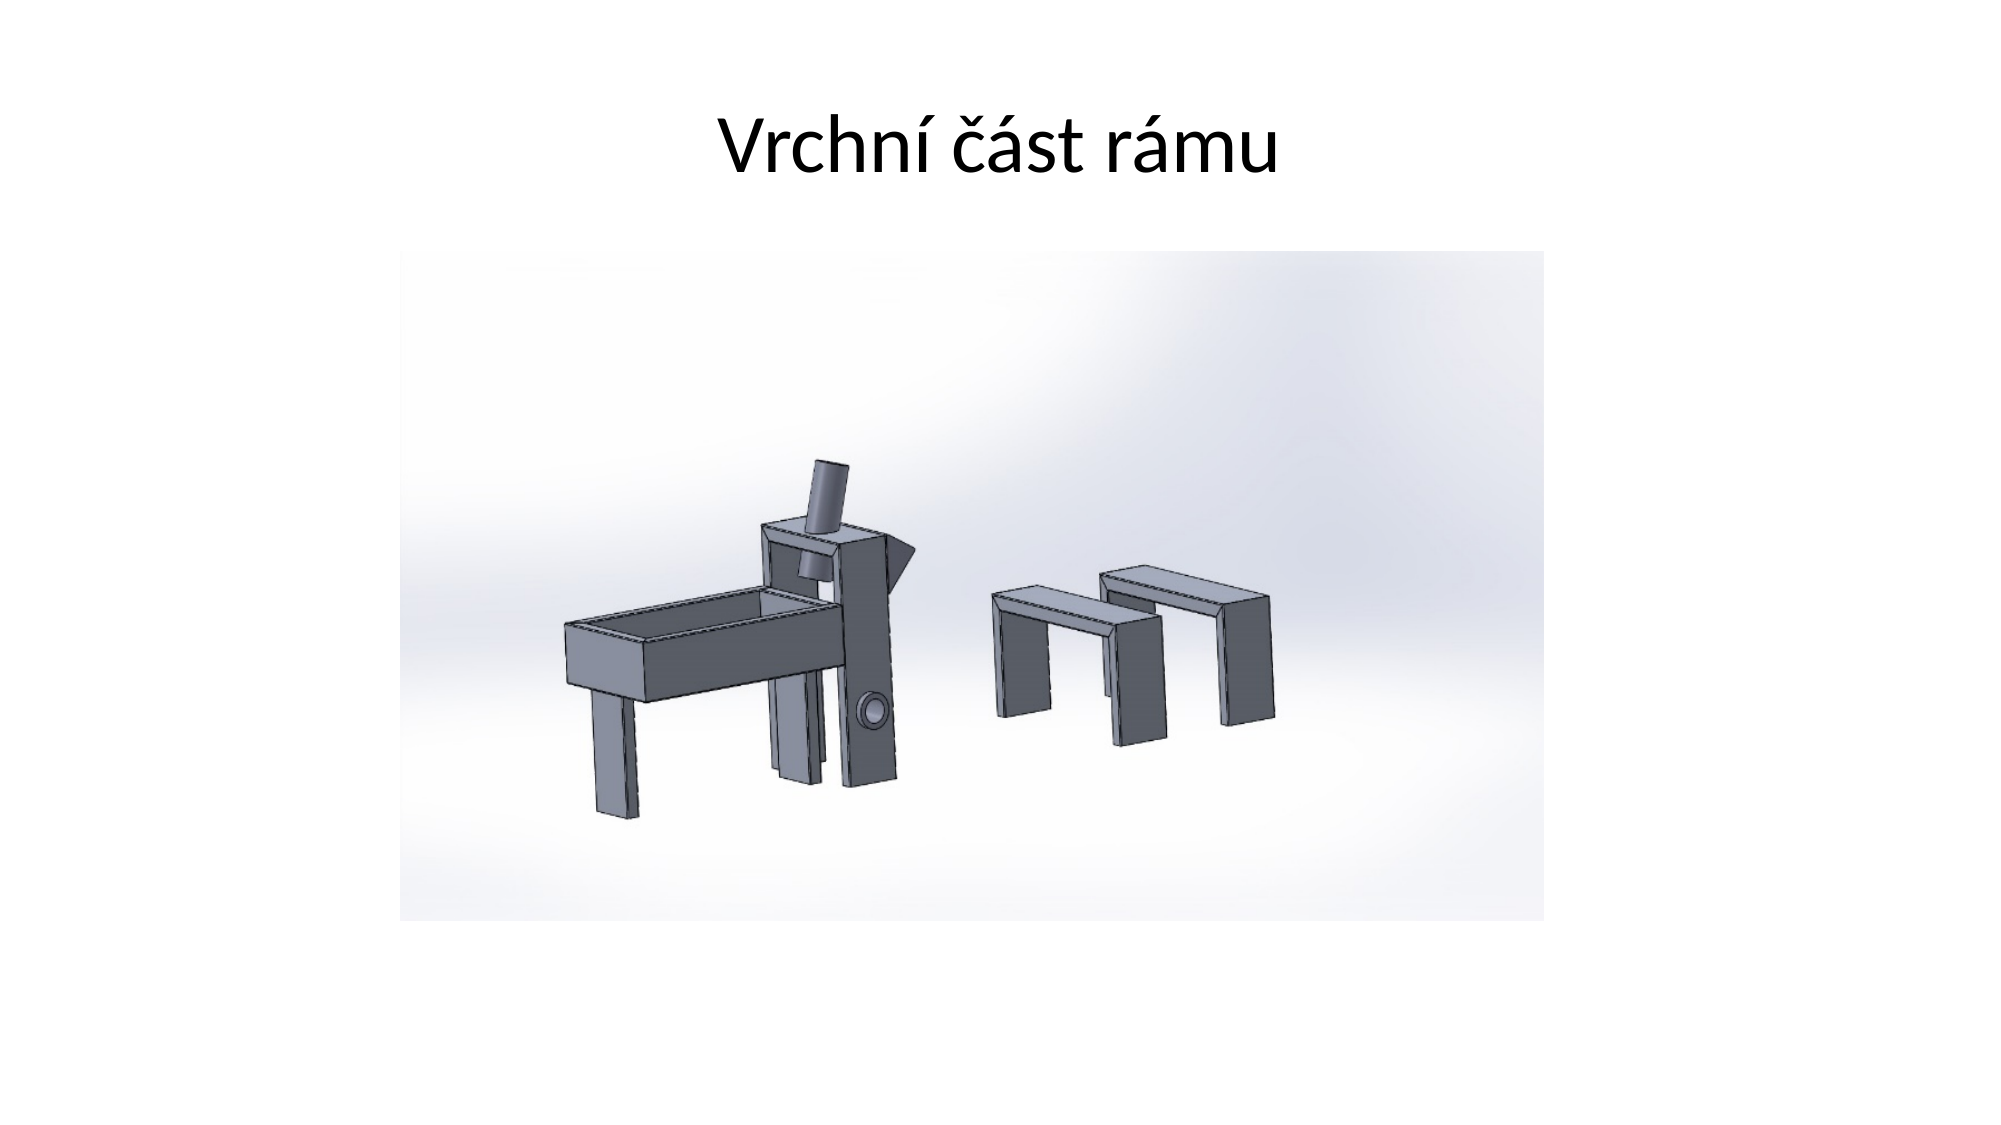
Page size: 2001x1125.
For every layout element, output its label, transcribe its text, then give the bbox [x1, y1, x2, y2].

title Vrchní část rámu [99, 45, 1900, 233]
picture [400, 251, 1544, 921]
